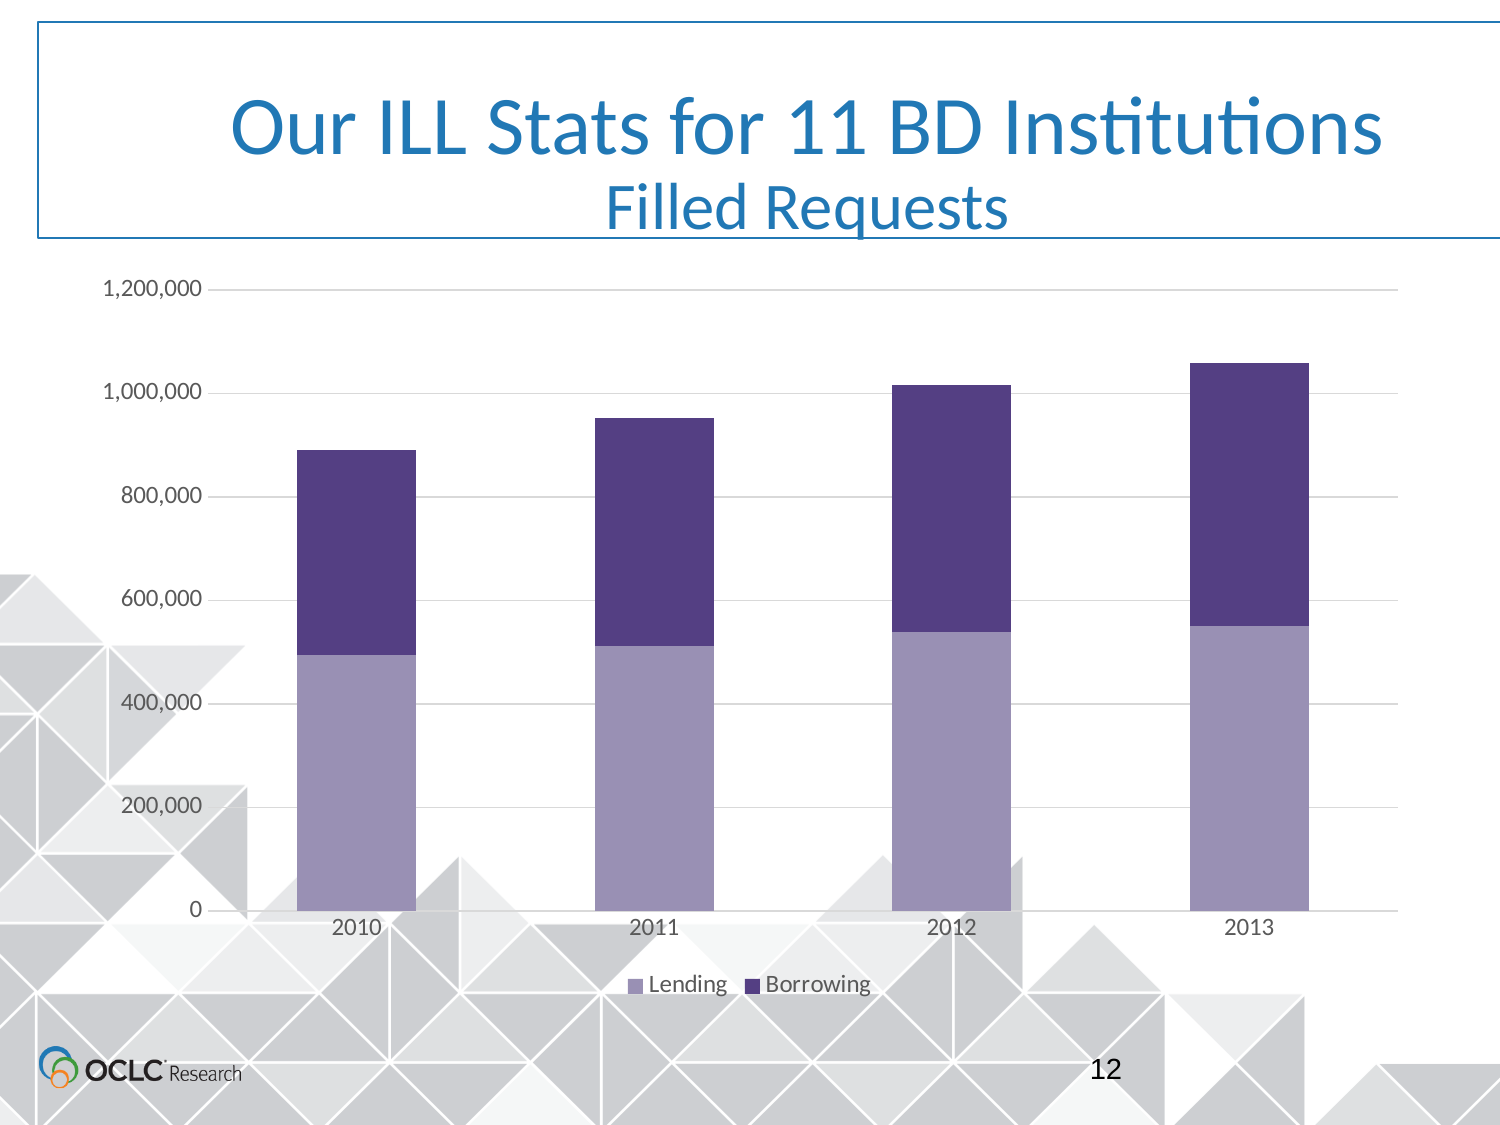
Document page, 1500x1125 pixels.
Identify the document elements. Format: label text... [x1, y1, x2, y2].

picture [0, 0, 1500, 1125]
chart [74, 262, 1426, 1006]
slide_number [75, 1042, 425, 1103]
footer [512, 1042, 988, 1103]
slide_number 12 [1074, 1042, 1425, 1103]
title Our ILL Stats for 11 BD Institutions Filled Requests [37, 21, 1500, 239]
